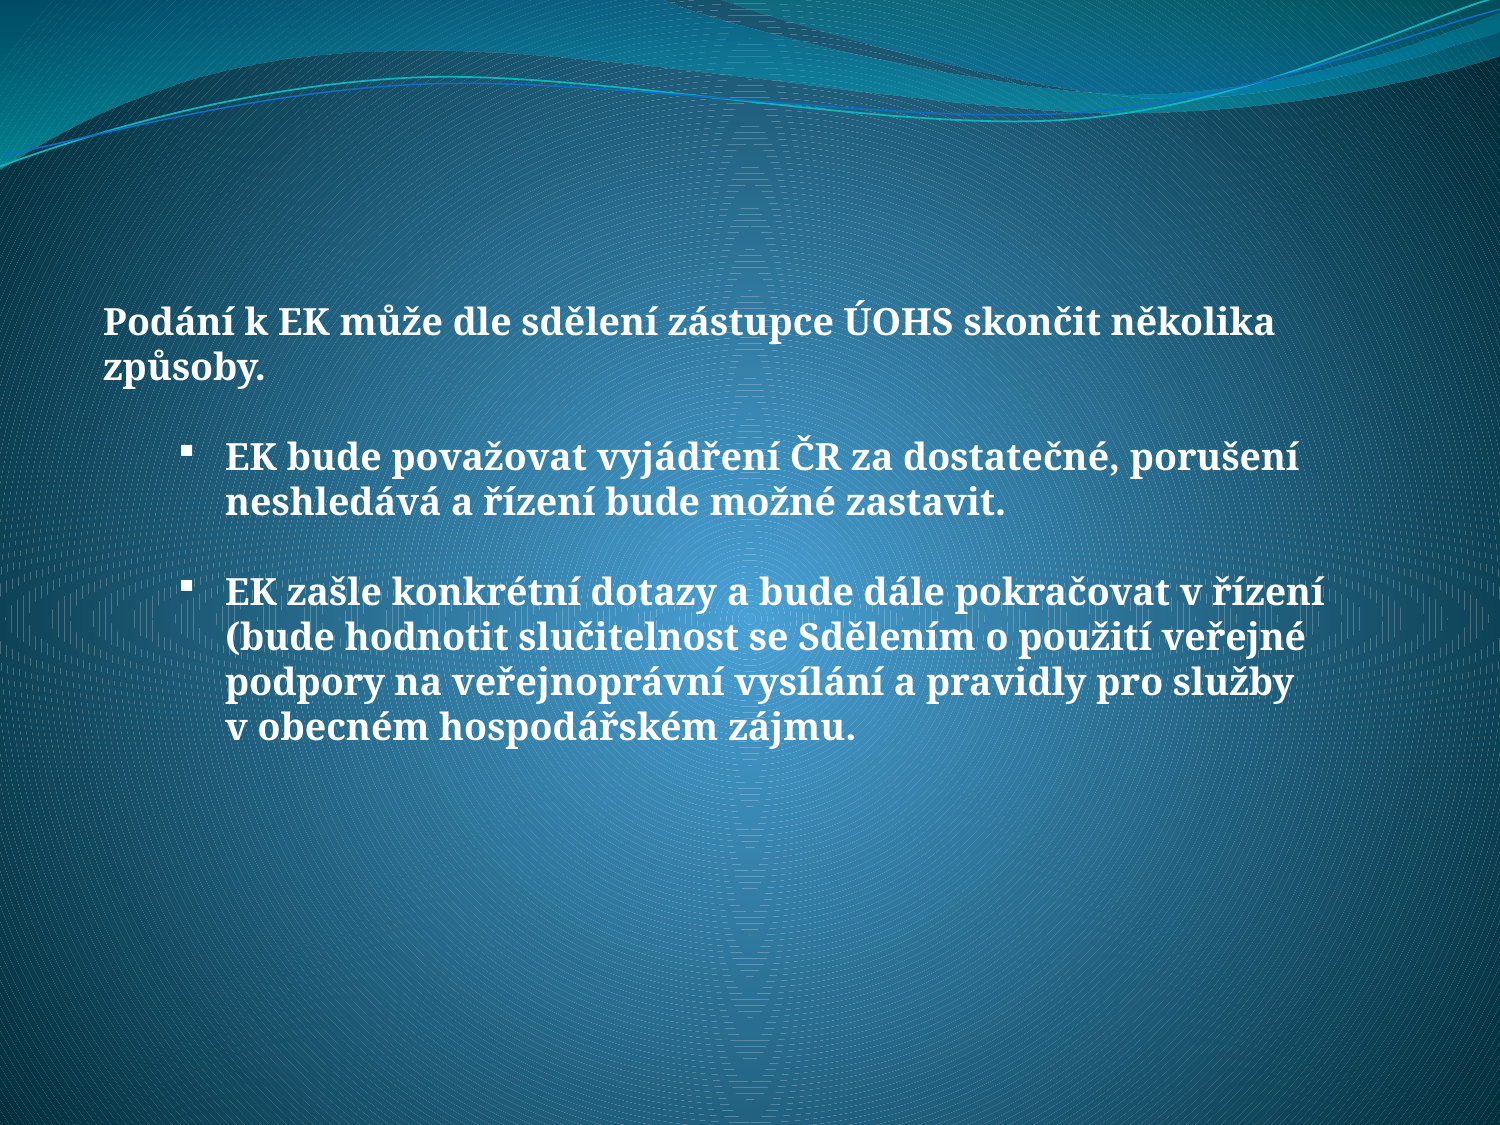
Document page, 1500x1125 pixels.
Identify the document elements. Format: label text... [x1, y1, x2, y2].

text_box Podání k EK může dle sdělení zástupce ÚOHS skončit několika způsoby. EK bude považovat vyjádření ČR za dostatečné, porušení neshledává a řízení bude možné zastavit. EK zašle konkrétní dotazy a bude dále pokračovat v řízení (bude hodnotit slučitelnost se Sdělením o použití veřejné podpory na veřejnoprávní vysílání a pravidly pro služby v obecném hospodářském zájmu. [88, 290, 1412, 801]
